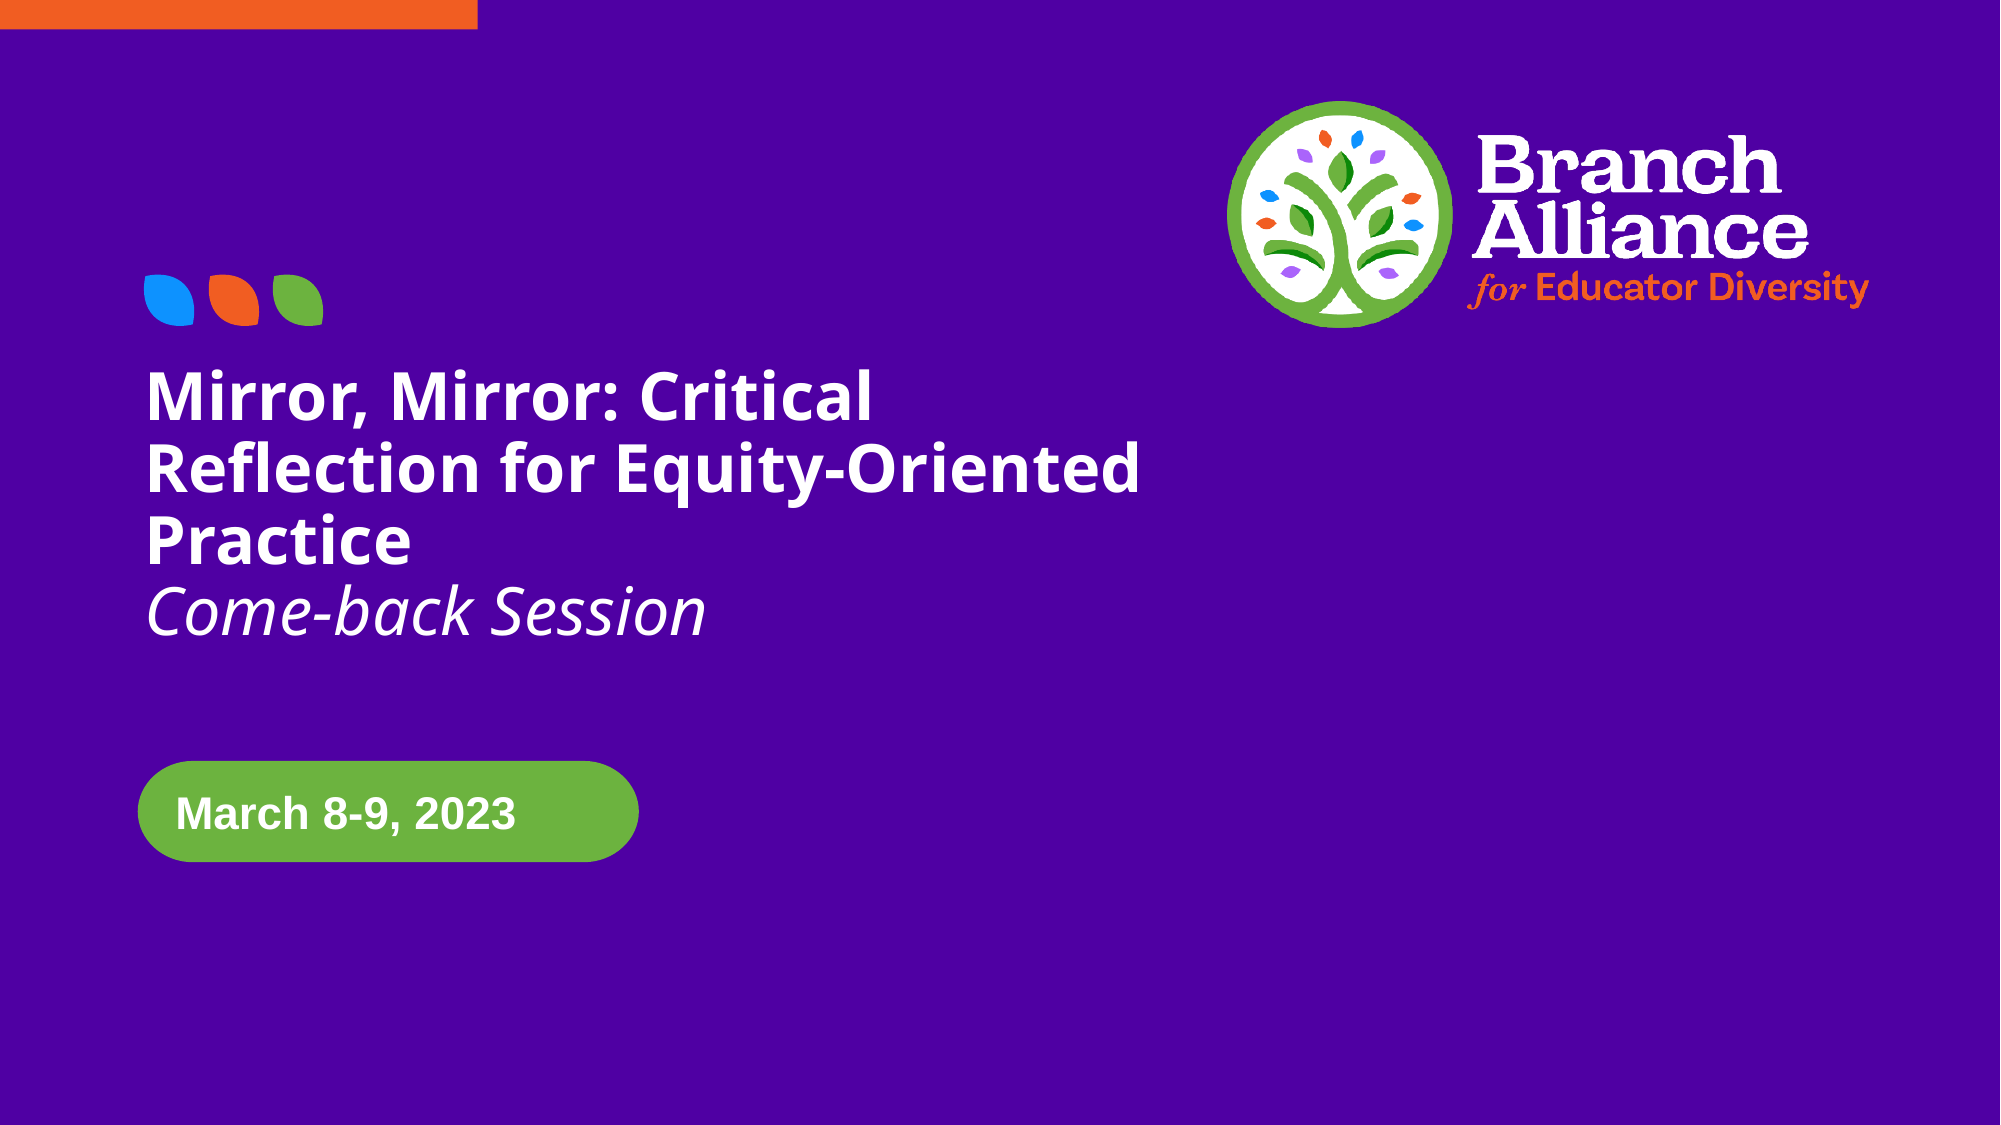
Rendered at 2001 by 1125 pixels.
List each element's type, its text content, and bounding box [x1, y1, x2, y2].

picture [1227, 101, 1869, 328]
text_box March 8-9, 2023 [160, 776, 617, 846]
text_box [137, 735, 594, 806]
text_box [0, 0, 479, 30]
subtitle Come-back Session [129, 544, 1021, 616]
text_box [137, 760, 639, 863]
title Mirror, Mirror: Critical Reflection for Equity-Oriented Practice [129, 355, 1164, 571]
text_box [137, 268, 330, 333]
text_box [137, 817, 144, 836]
